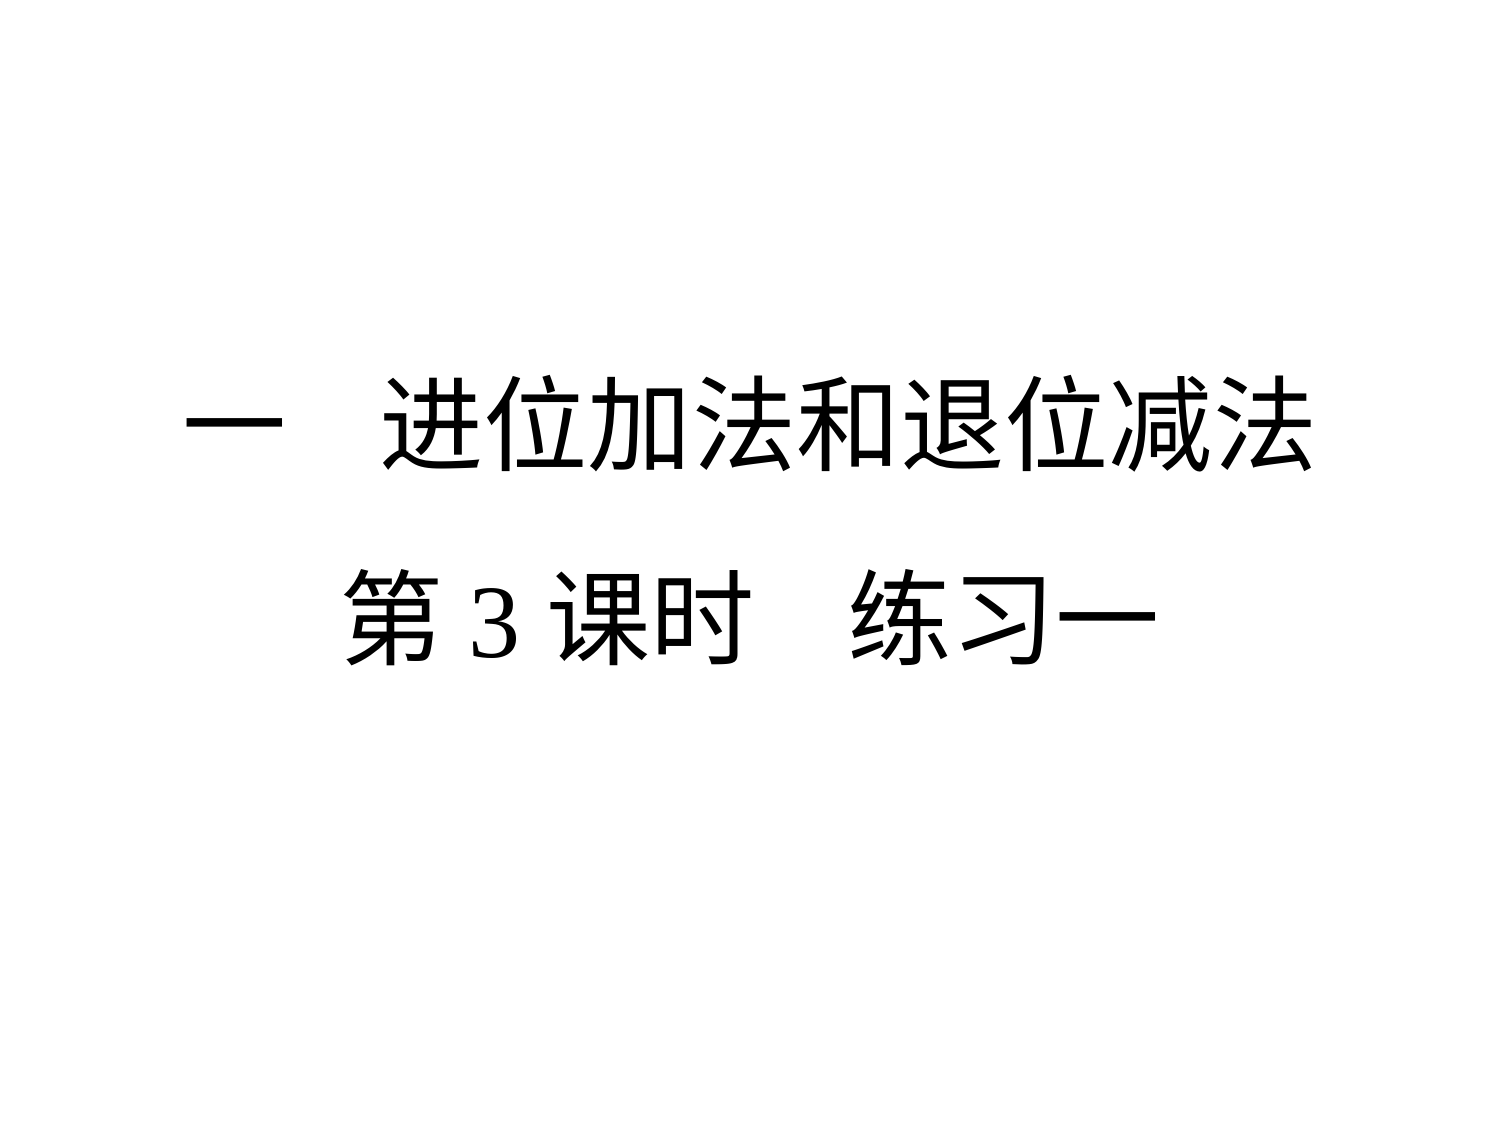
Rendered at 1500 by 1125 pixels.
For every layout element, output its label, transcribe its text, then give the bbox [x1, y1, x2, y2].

title 一 进位加法和退位减法 [74, 328, 1426, 517]
list 第3课时 练习一 [74, 545, 1426, 705]
